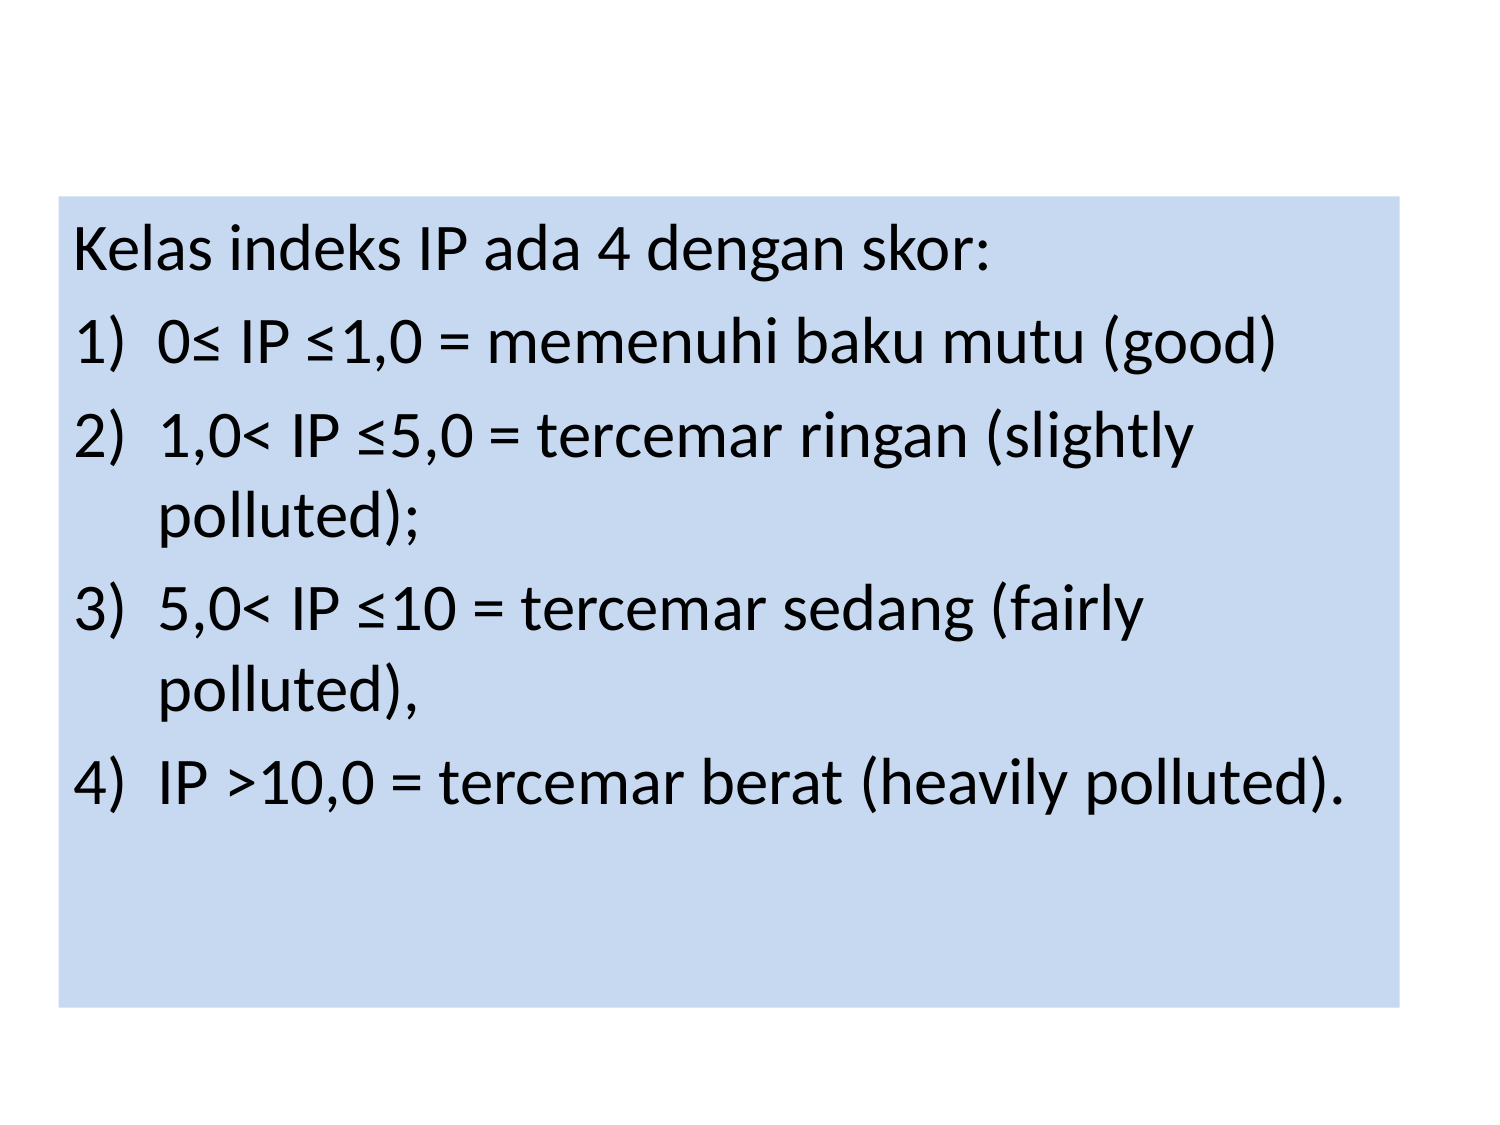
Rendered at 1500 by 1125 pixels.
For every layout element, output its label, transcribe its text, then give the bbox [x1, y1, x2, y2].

list Kelas indeks IP ada 4 dengan skor: 0≤ IP ≤1,0 = memenuhi baku mutu (good) 1,0< IP ≤5,0 = tercemar ringan (slightly polluted); 5,0< IP ≤10 = tercemar sedang (fairly polluted), IP >10,0 = tercemar berat (heavily polluted). [58, 196, 1400, 1008]
